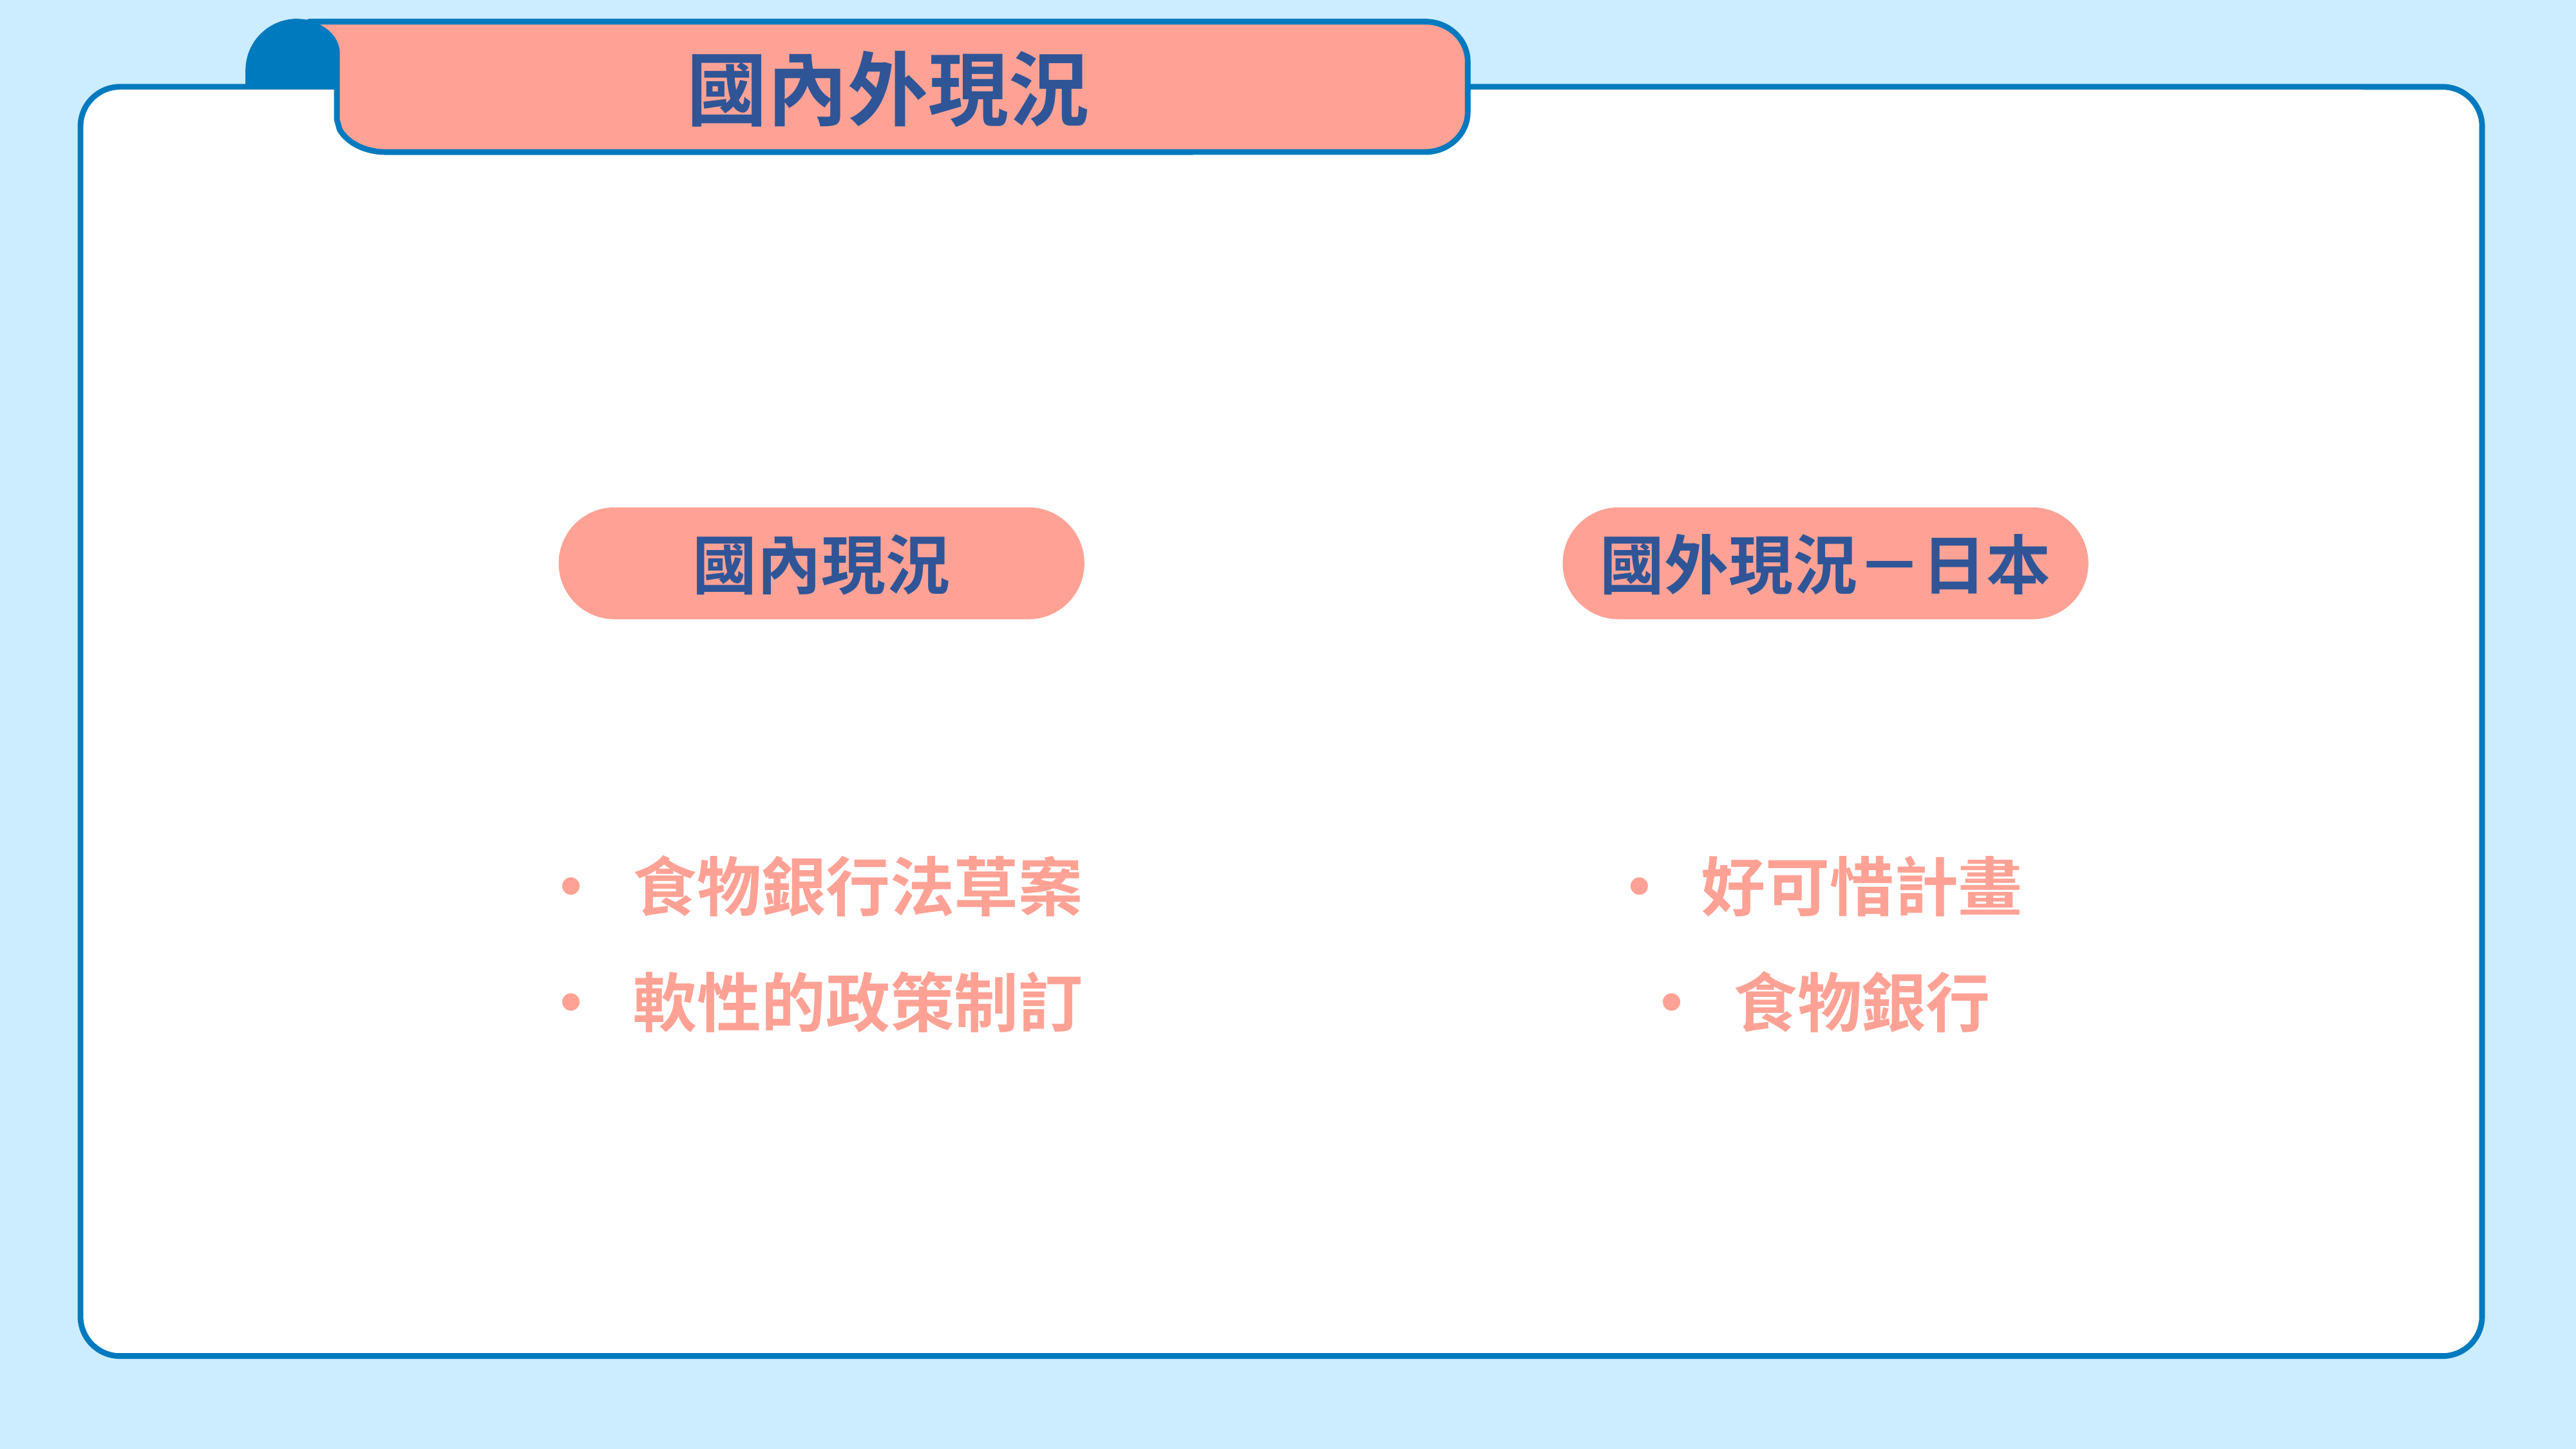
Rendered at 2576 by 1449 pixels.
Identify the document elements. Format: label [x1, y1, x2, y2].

text_box [80, 21, 2483, 1356]
